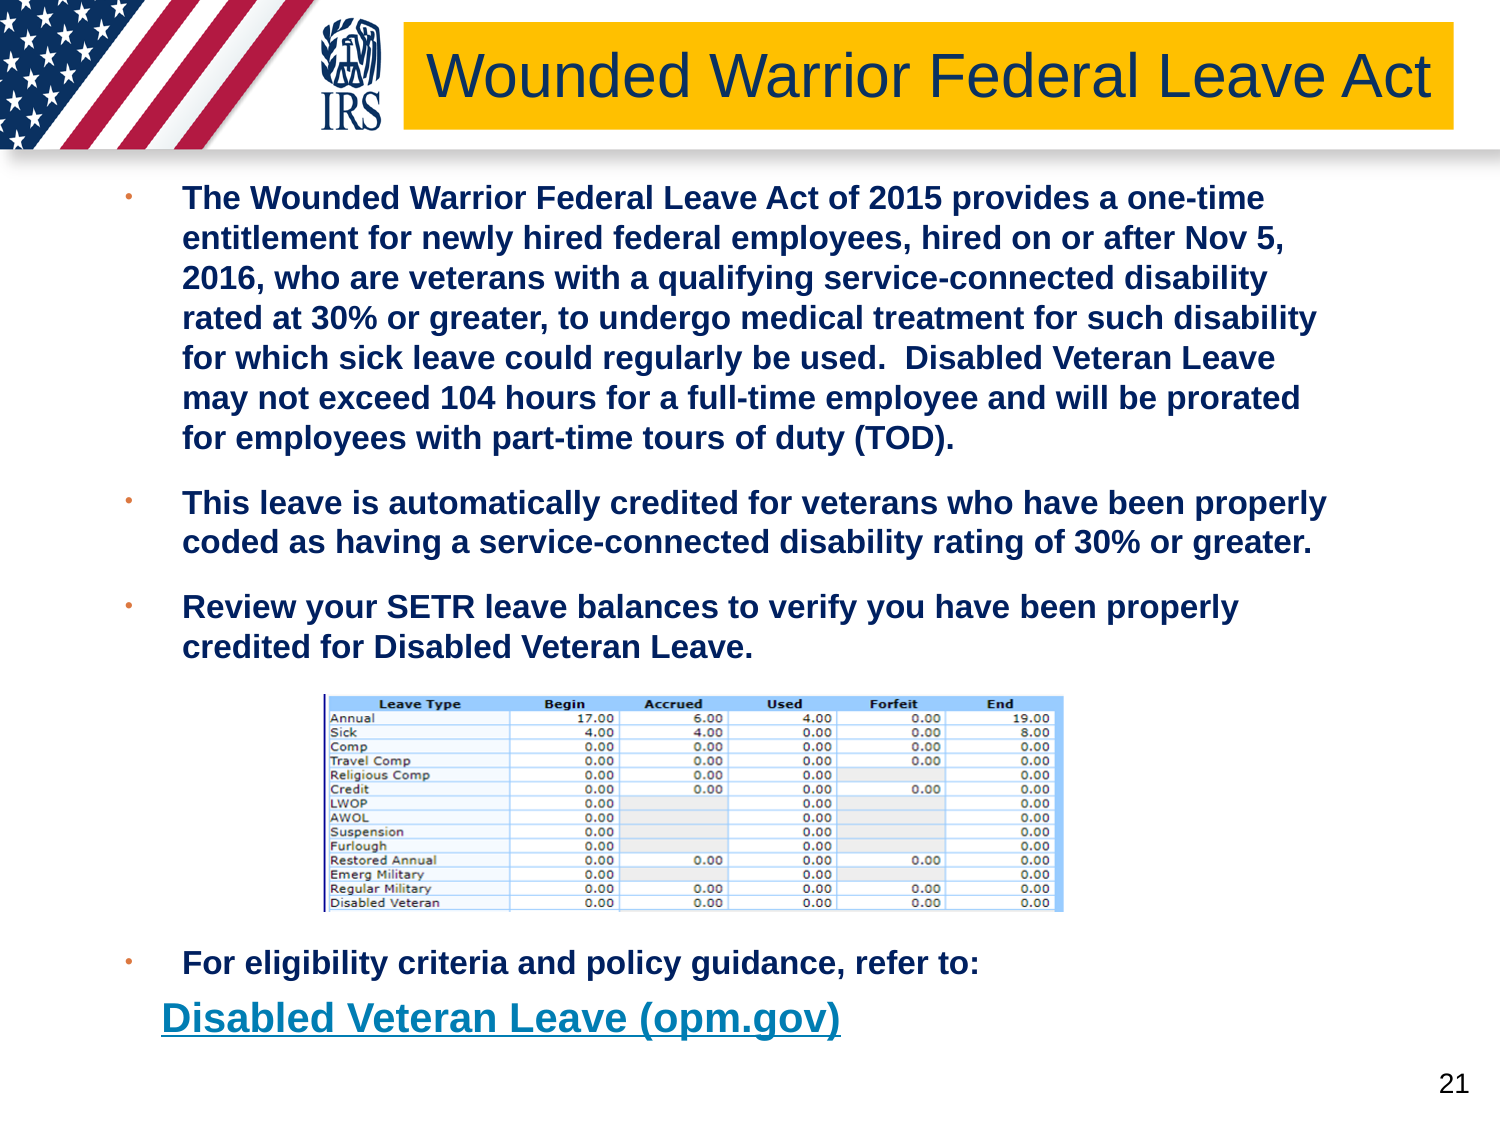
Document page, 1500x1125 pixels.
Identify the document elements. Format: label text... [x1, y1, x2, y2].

list The Wounded Warrior Federal Leave Act of 2015 provides a one-time entitlement for newly hired federal employees, hired on or after Nov 5, 2016, who are veterans with a qualifying service-connected disability rated at 30% or greater, to undergo medical treatment for such disability for which sick leave could regularly be used. Disabled Veteran Leave may not exceed 104 hours for a full-time employee and will be prorated for employees with part-time tours of duty (TOD). This leave is automatically credited for veterans who have been properly coded as having a service-connected disability rating of 30% or greater. Review your SETR leave balances to verify you have been properly credited for Disabled Veteran Leave. [109, 168, 1360, 683]
list For eligibility criteria and policy guidance, refer to: Disabled Veteran Leave (opm.gov) [109, 933, 1360, 1083]
slide_number 21 [1417, 1052, 1492, 1113]
picture [0, 0, 1500, 1125]
title Wounded Warrior Federal Leave Act [403, 25, 1456, 130]
